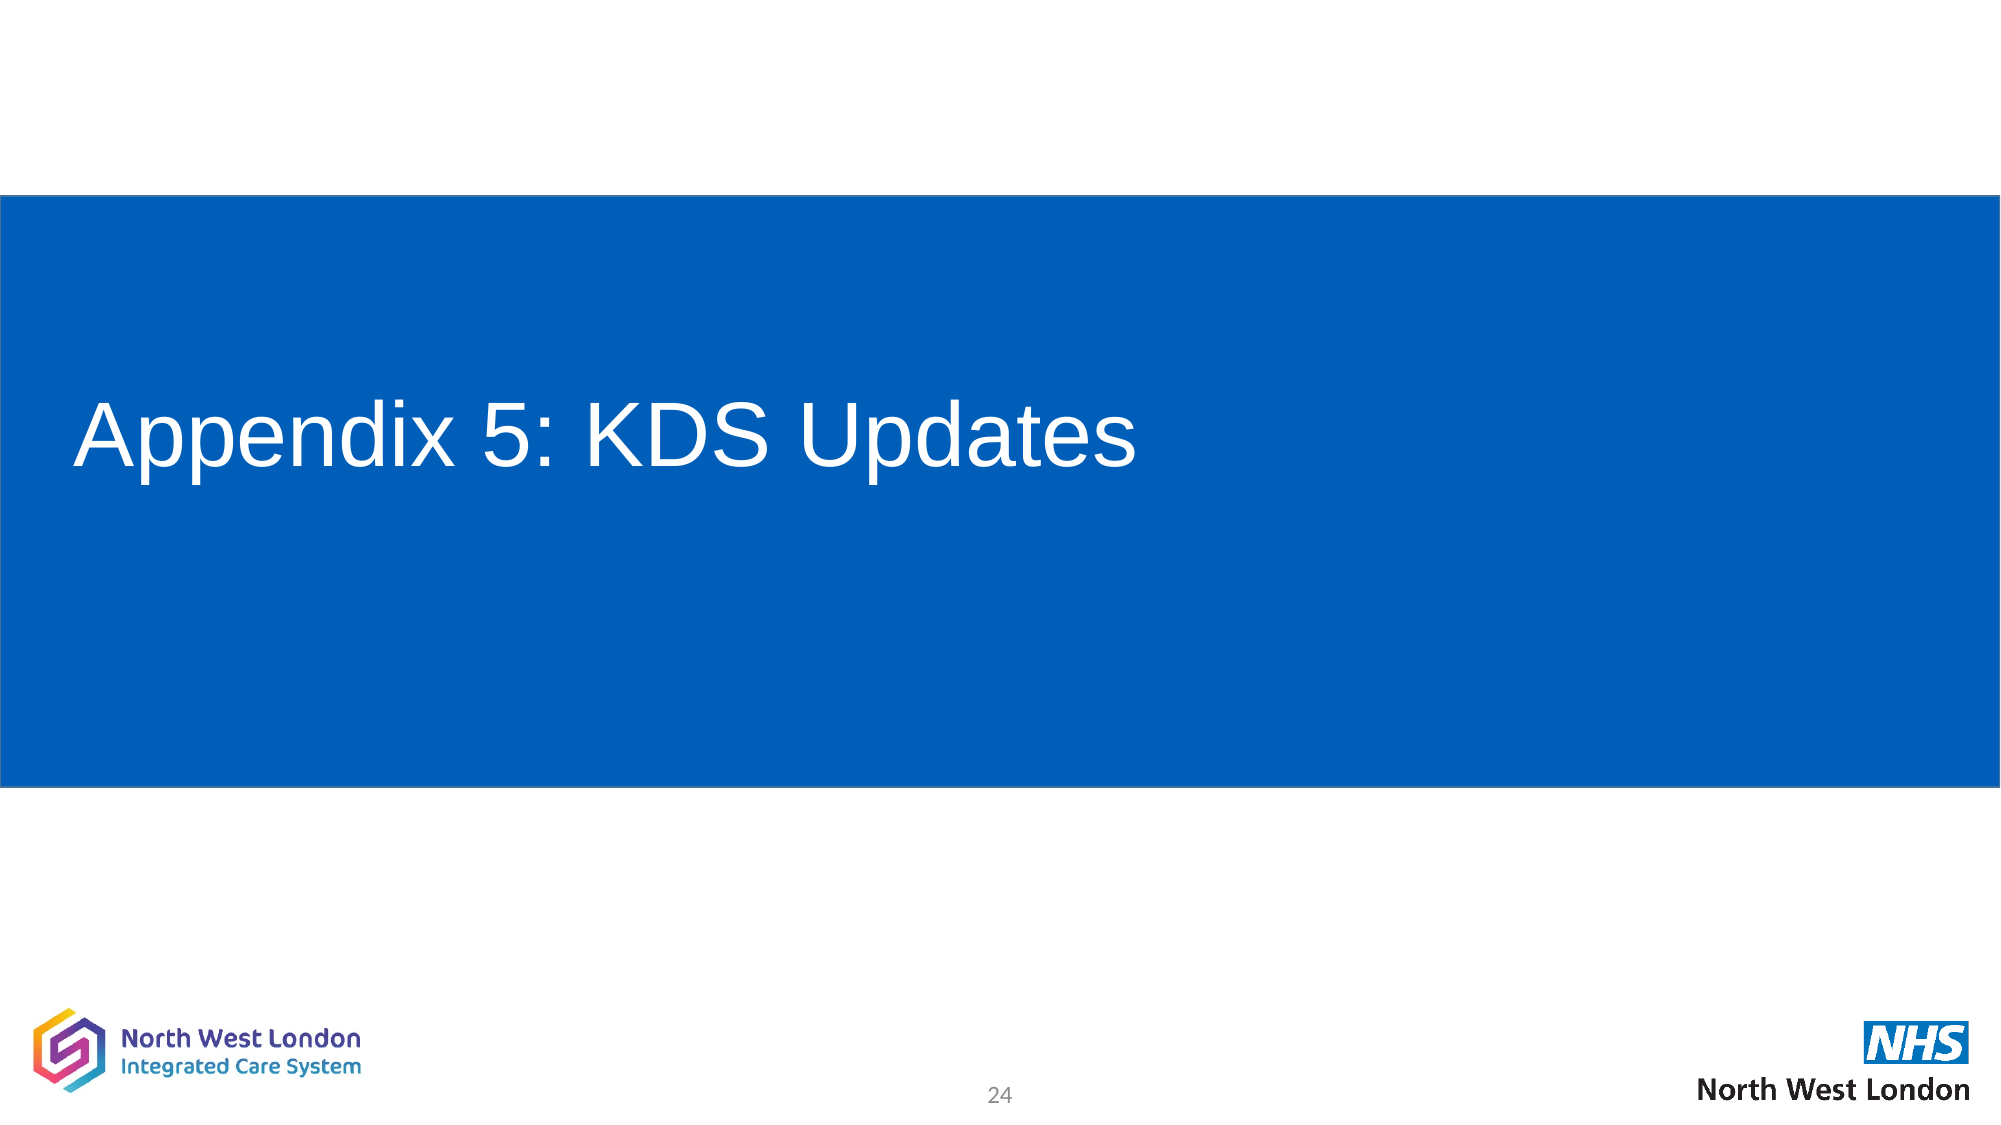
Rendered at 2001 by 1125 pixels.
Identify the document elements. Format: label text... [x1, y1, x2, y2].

title Appendix 5: KDS Updates [59, 327, 1926, 546]
slide_number 24 [774, 1063, 1225, 1124]
picture [31, 995, 363, 1106]
picture [1696, 1021, 1971, 1107]
